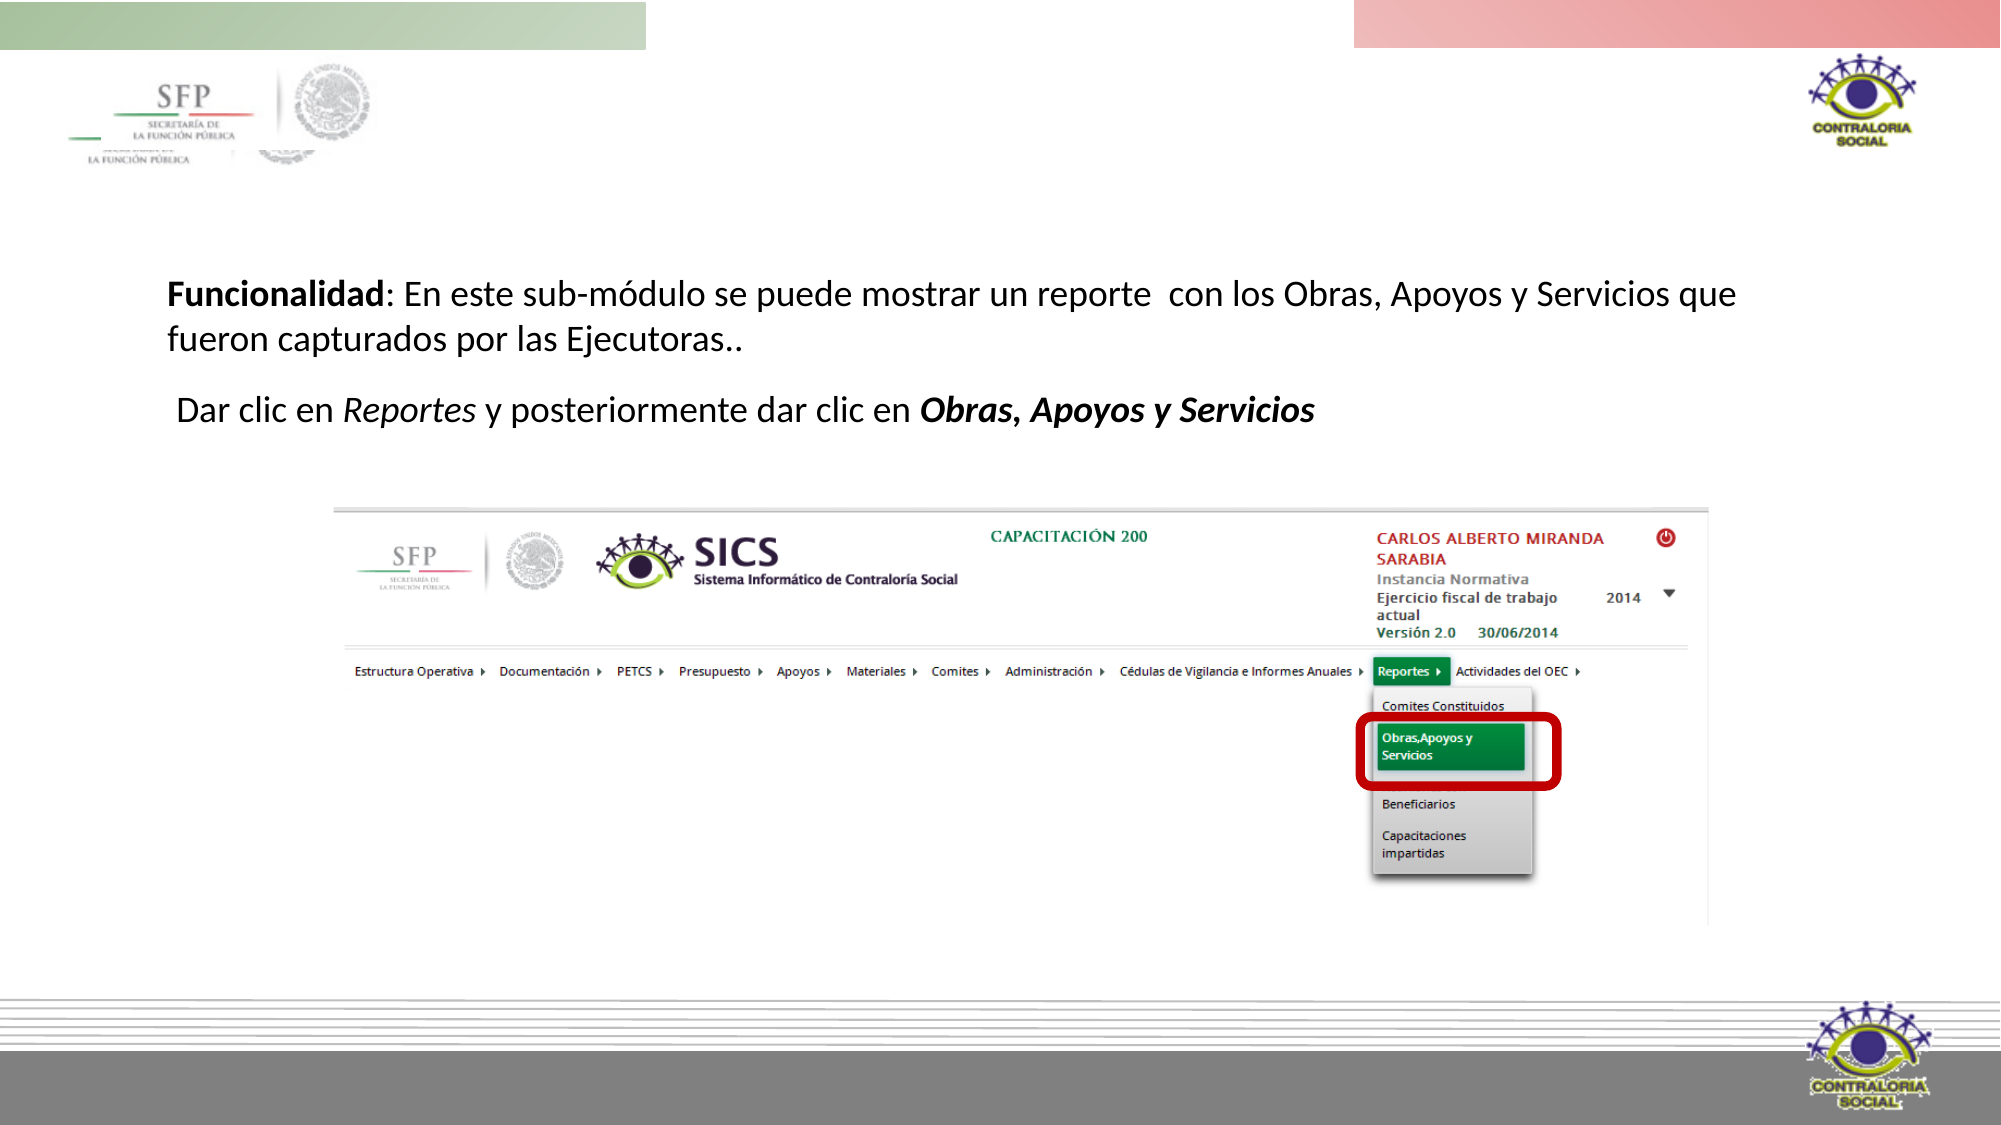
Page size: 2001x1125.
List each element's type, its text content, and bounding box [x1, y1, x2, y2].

picture [56, 55, 384, 174]
picture [333, 507, 1709, 926]
text_box Dar clic en Reportes y posteriormente dar clic en Obras, Apoyos y Servicios [161, 377, 1881, 437]
picture [1806, 52, 1918, 150]
text_box Funcionalidad: En este sub-módulo se puede mostrar un reporte con los Obras, Apoyos y Servicios que fueron capturados por las Ejecutoras.. [152, 261, 1839, 367]
picture [1805, 999, 1934, 1112]
